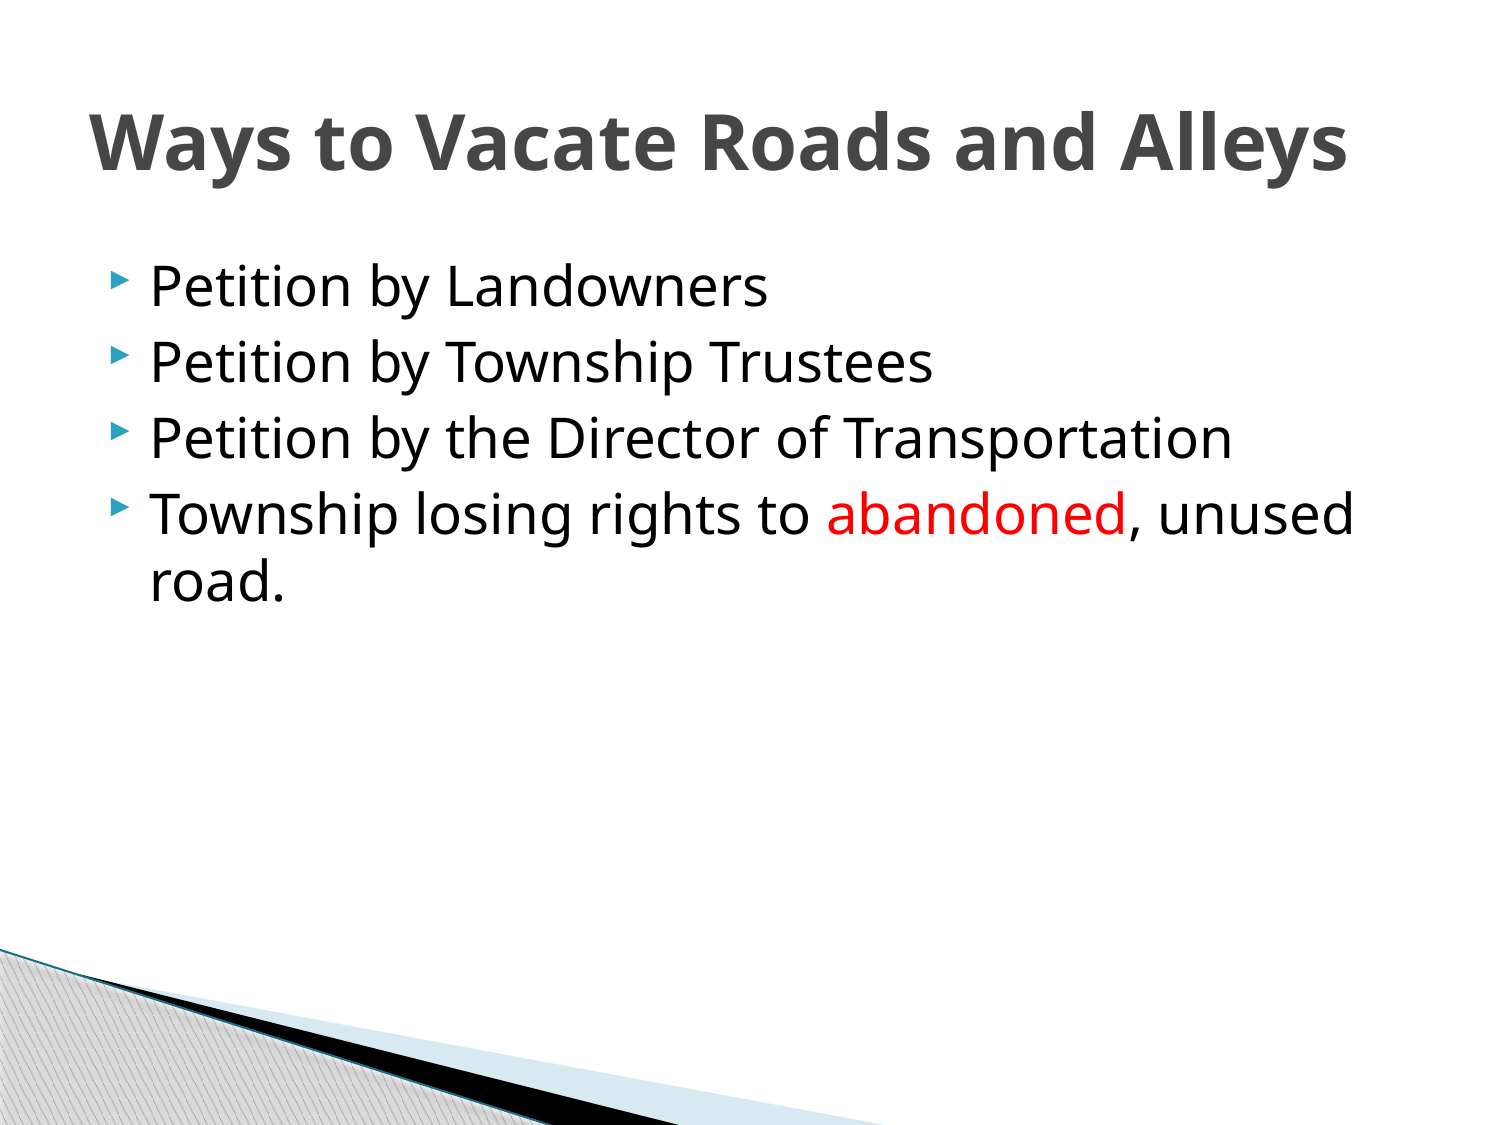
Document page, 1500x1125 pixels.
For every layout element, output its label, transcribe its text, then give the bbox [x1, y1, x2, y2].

title Ways to Vacate Roads and Alleys [75, 45, 1425, 233]
list Petition by Landowners Petition by Township Trustees Petition by the Director of Transportation Township losing rights to abandoned, unused road. [75, 243, 1425, 986]
